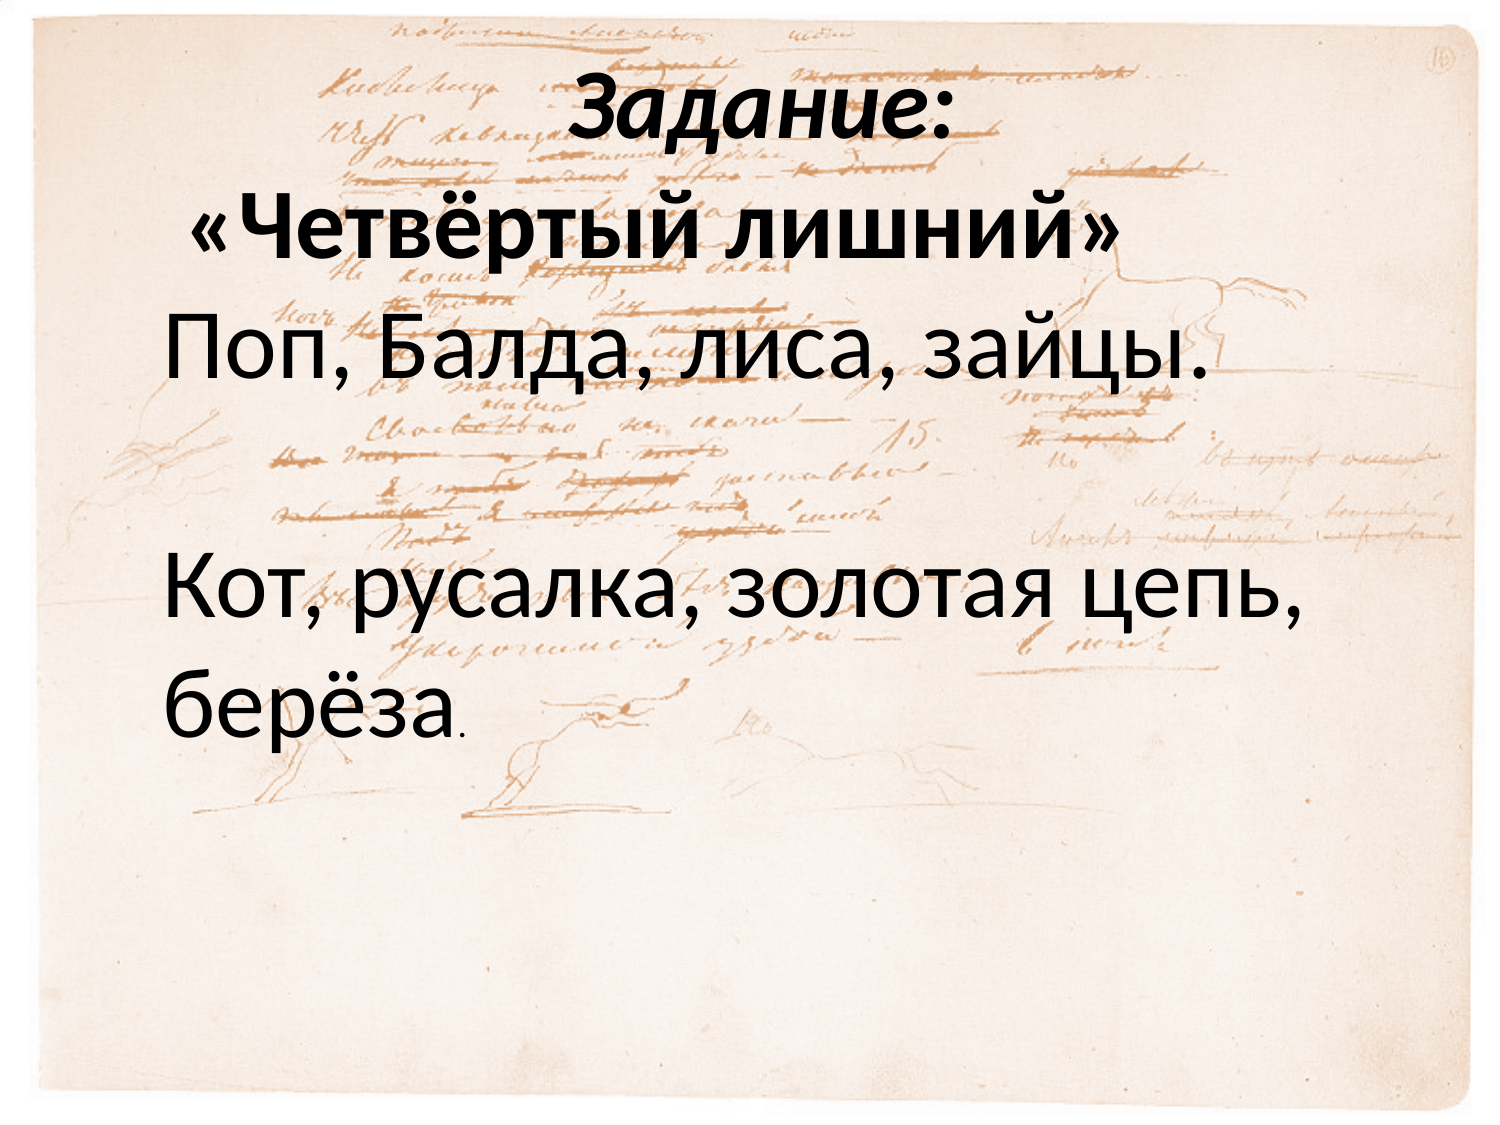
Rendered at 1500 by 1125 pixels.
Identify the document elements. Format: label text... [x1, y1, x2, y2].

text_box Задание: «Четвёртый лишний» Поп, Балда, лиса, зайцы. Кот, русалка, золотая цепь, берёза. [147, 30, 1400, 766]
